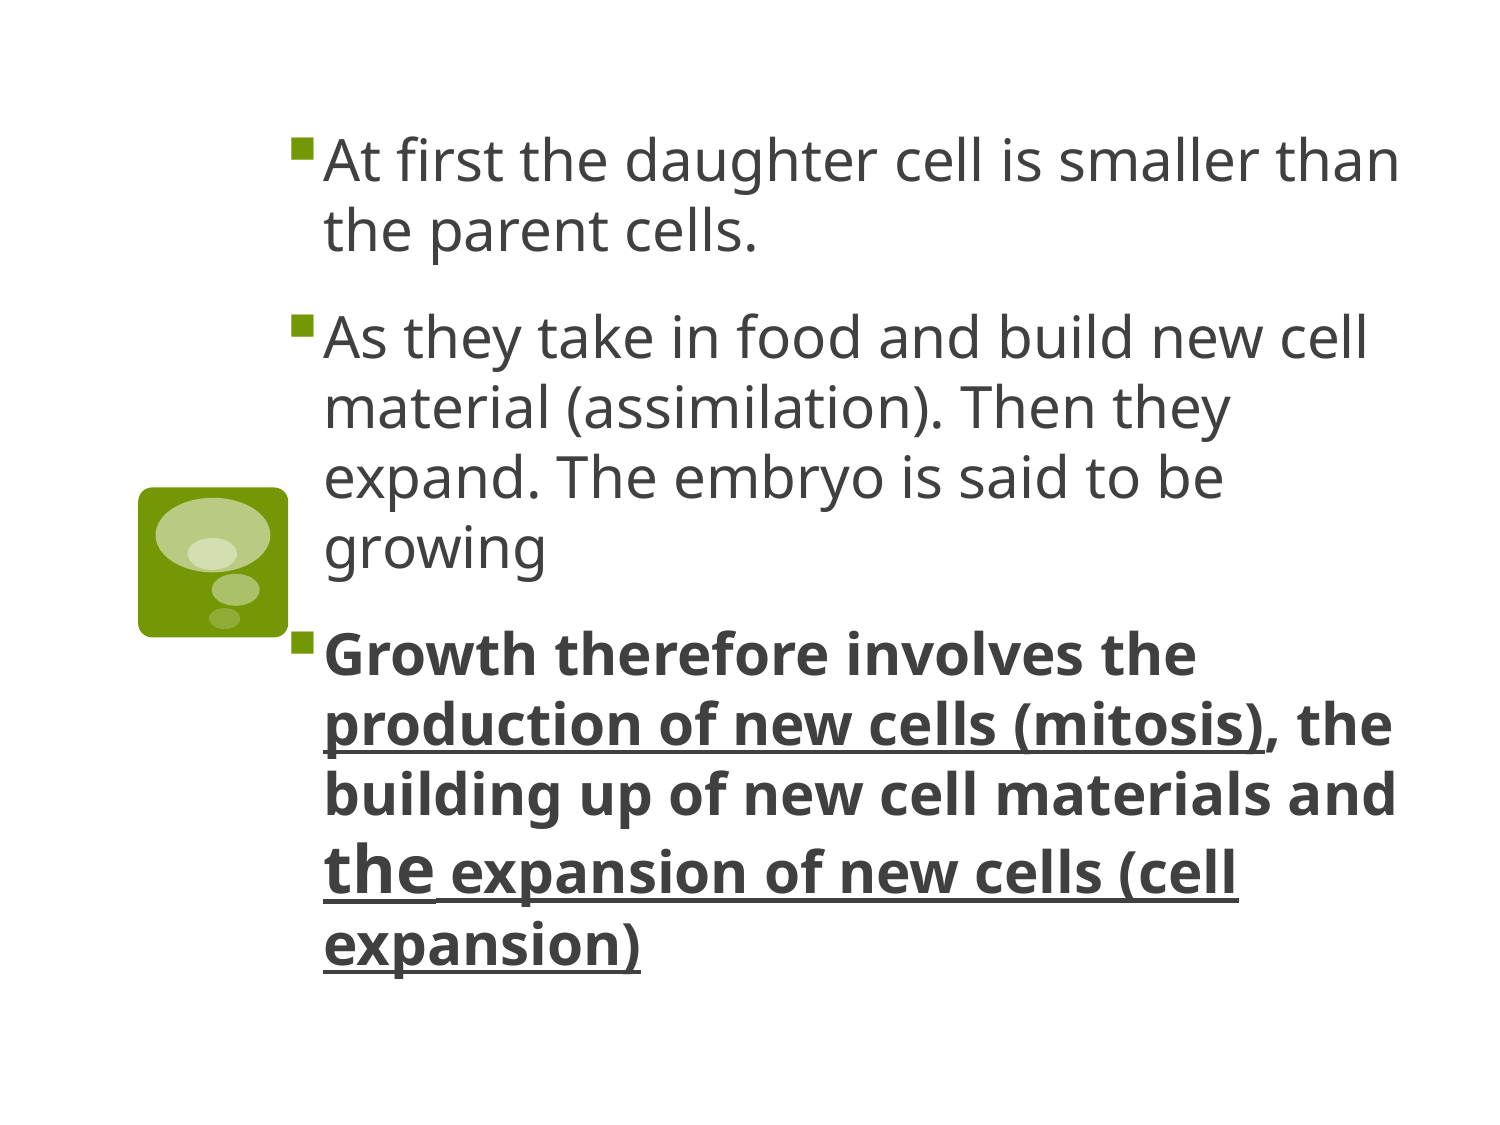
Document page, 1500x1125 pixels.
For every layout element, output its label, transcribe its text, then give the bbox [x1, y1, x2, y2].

list At first the daughter cell is smaller than the parent cells. As they take in food and build new cell material (assimilation). Then they expand. The embryo is said to be growing Growth therefore involves the production of new cells (mitosis), the building up of new cell materials and the expansion of new cells (cell expansion) [270, 115, 1473, 1088]
